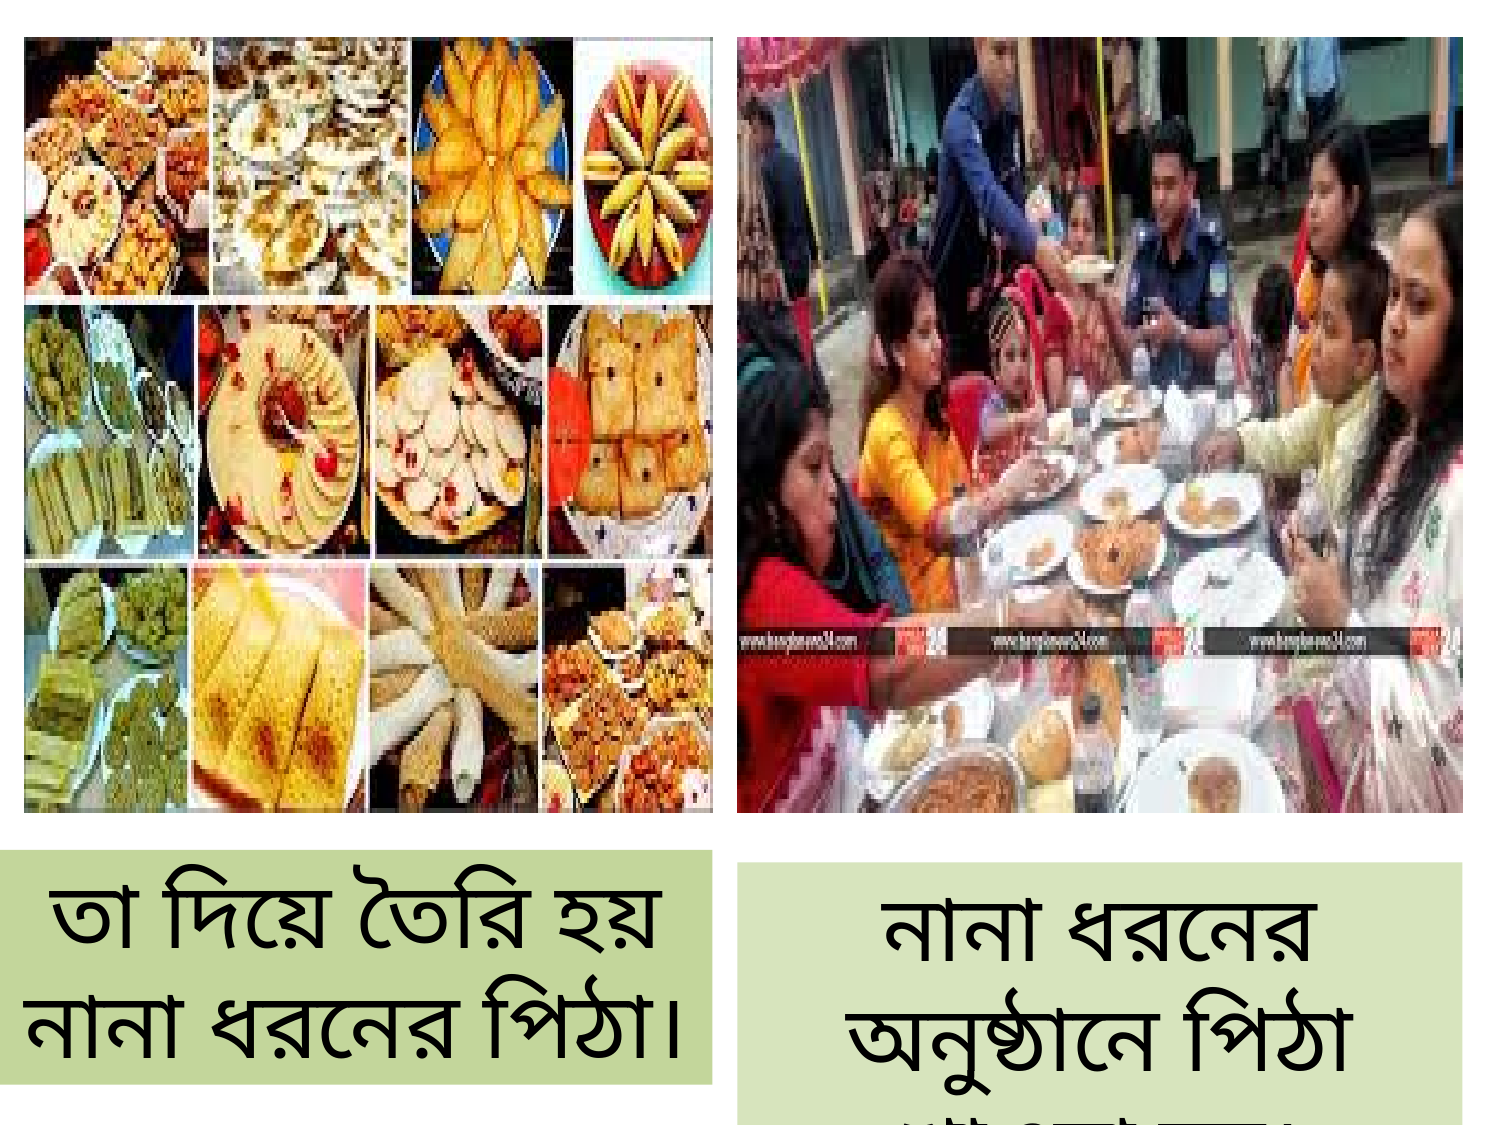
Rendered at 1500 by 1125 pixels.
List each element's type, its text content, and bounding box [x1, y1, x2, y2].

text_box তা দিয়ে তৈরি হয় নানা ধরনের পিঠা। [0, 849, 713, 1085]
picture [737, 37, 1463, 813]
text_box নানা ধরনের অনুষ্ঠানে পিঠা খাওয়া হয়। [737, 862, 1463, 1125]
picture [24, 37, 713, 813]
